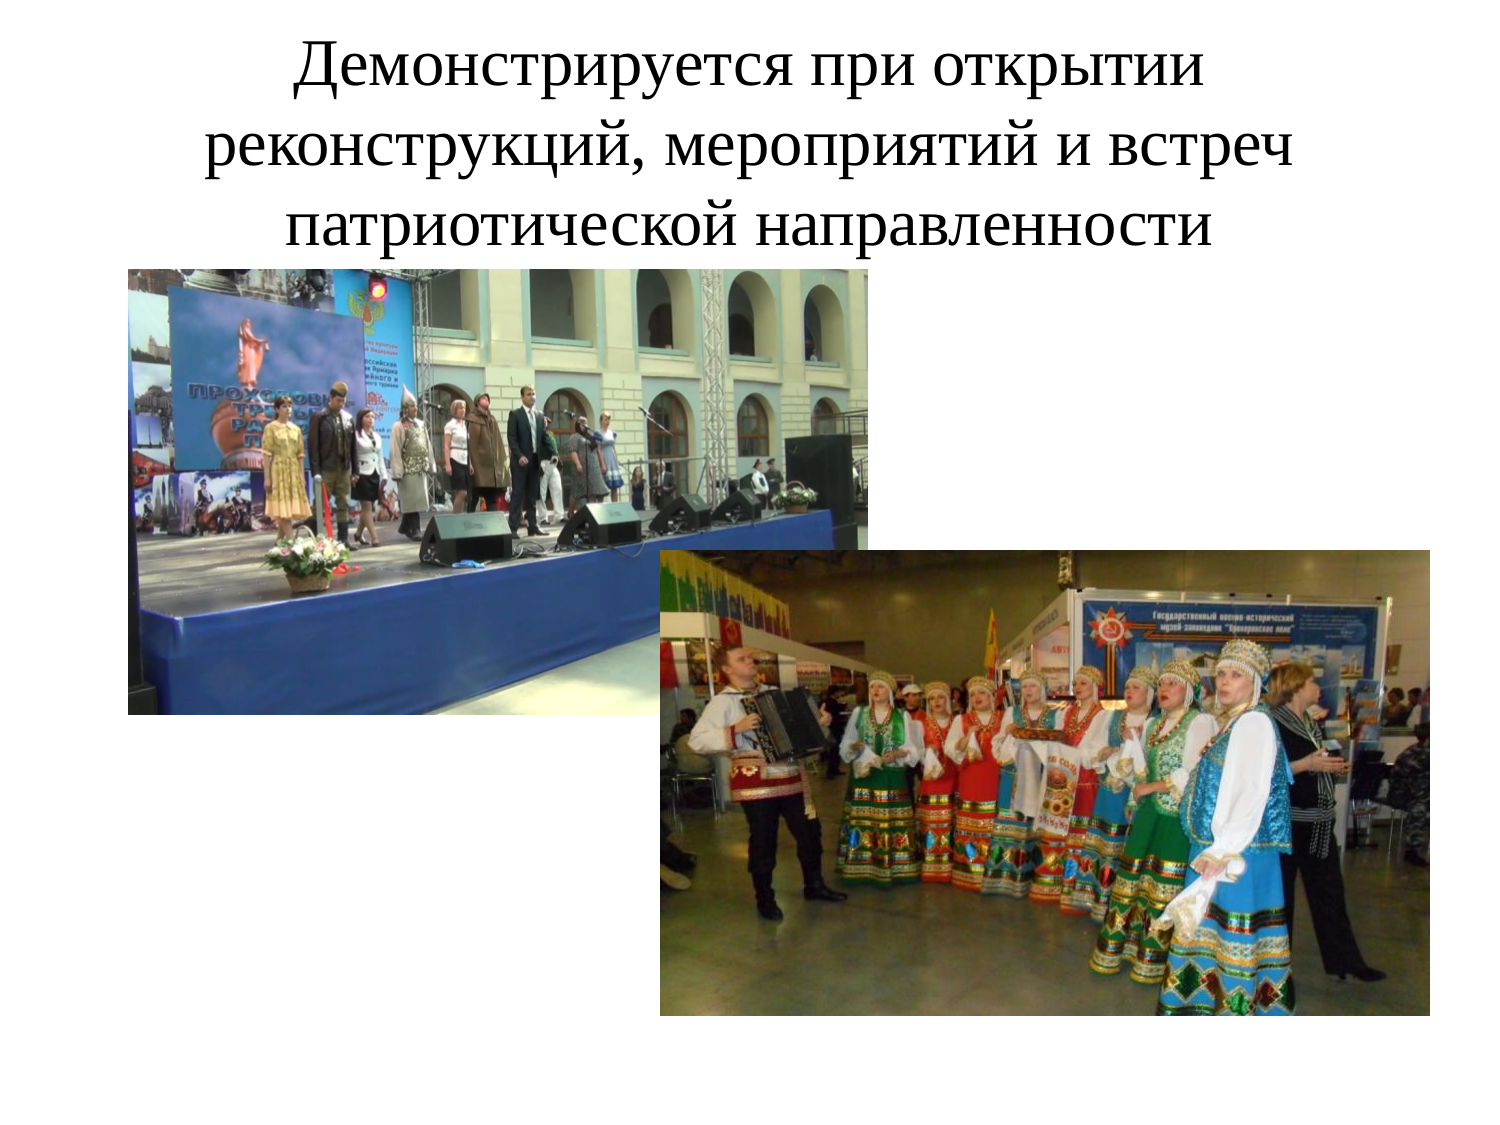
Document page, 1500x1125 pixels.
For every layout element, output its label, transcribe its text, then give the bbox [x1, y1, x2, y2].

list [128, 269, 868, 716]
title Демонстрируется при открытии реконструкций, мероприятий и встреч патриотической направленности [74, 44, 1426, 233]
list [659, 550, 1430, 1016]
